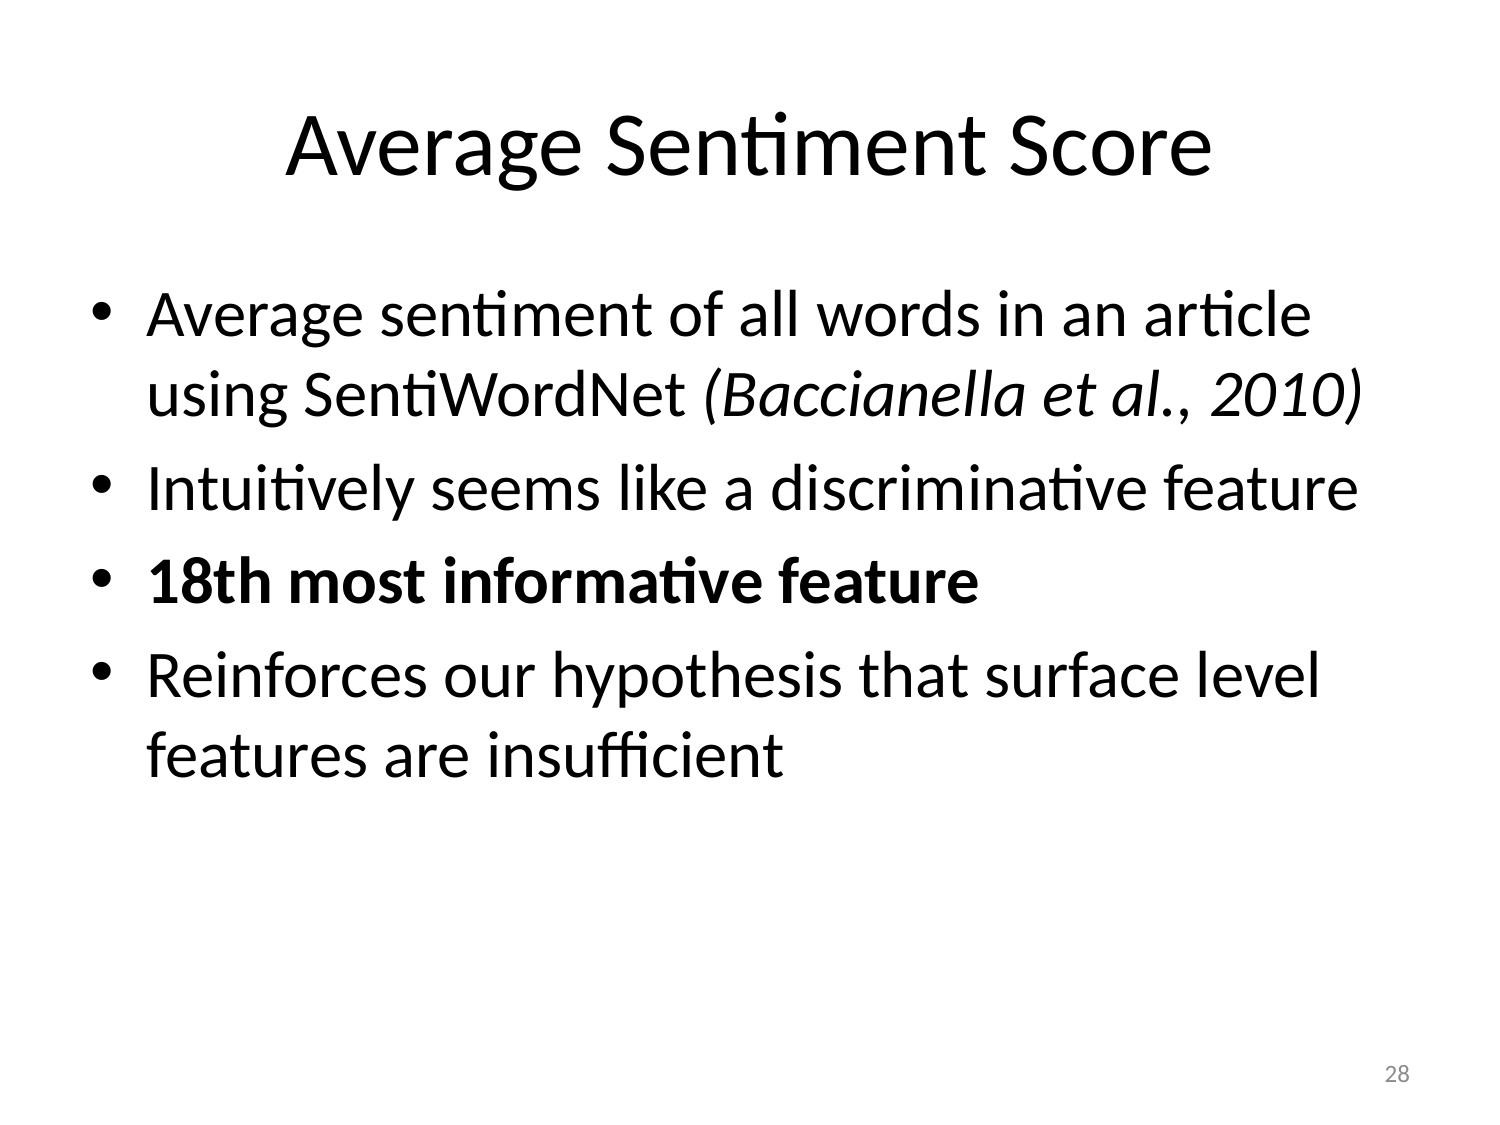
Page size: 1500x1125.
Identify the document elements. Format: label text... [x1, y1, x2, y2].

slide_number 28 [1074, 1042, 1425, 1103]
title Average Sentiment Score [75, 45, 1425, 233]
list Average sentiment of all words in an article using SentiWordNet (Baccianella et al., 2010) Intuitively seems like a discriminative feature 18th most informative feature Reinforces our hypothesis that surface level features are insufficient [75, 262, 1425, 1034]
